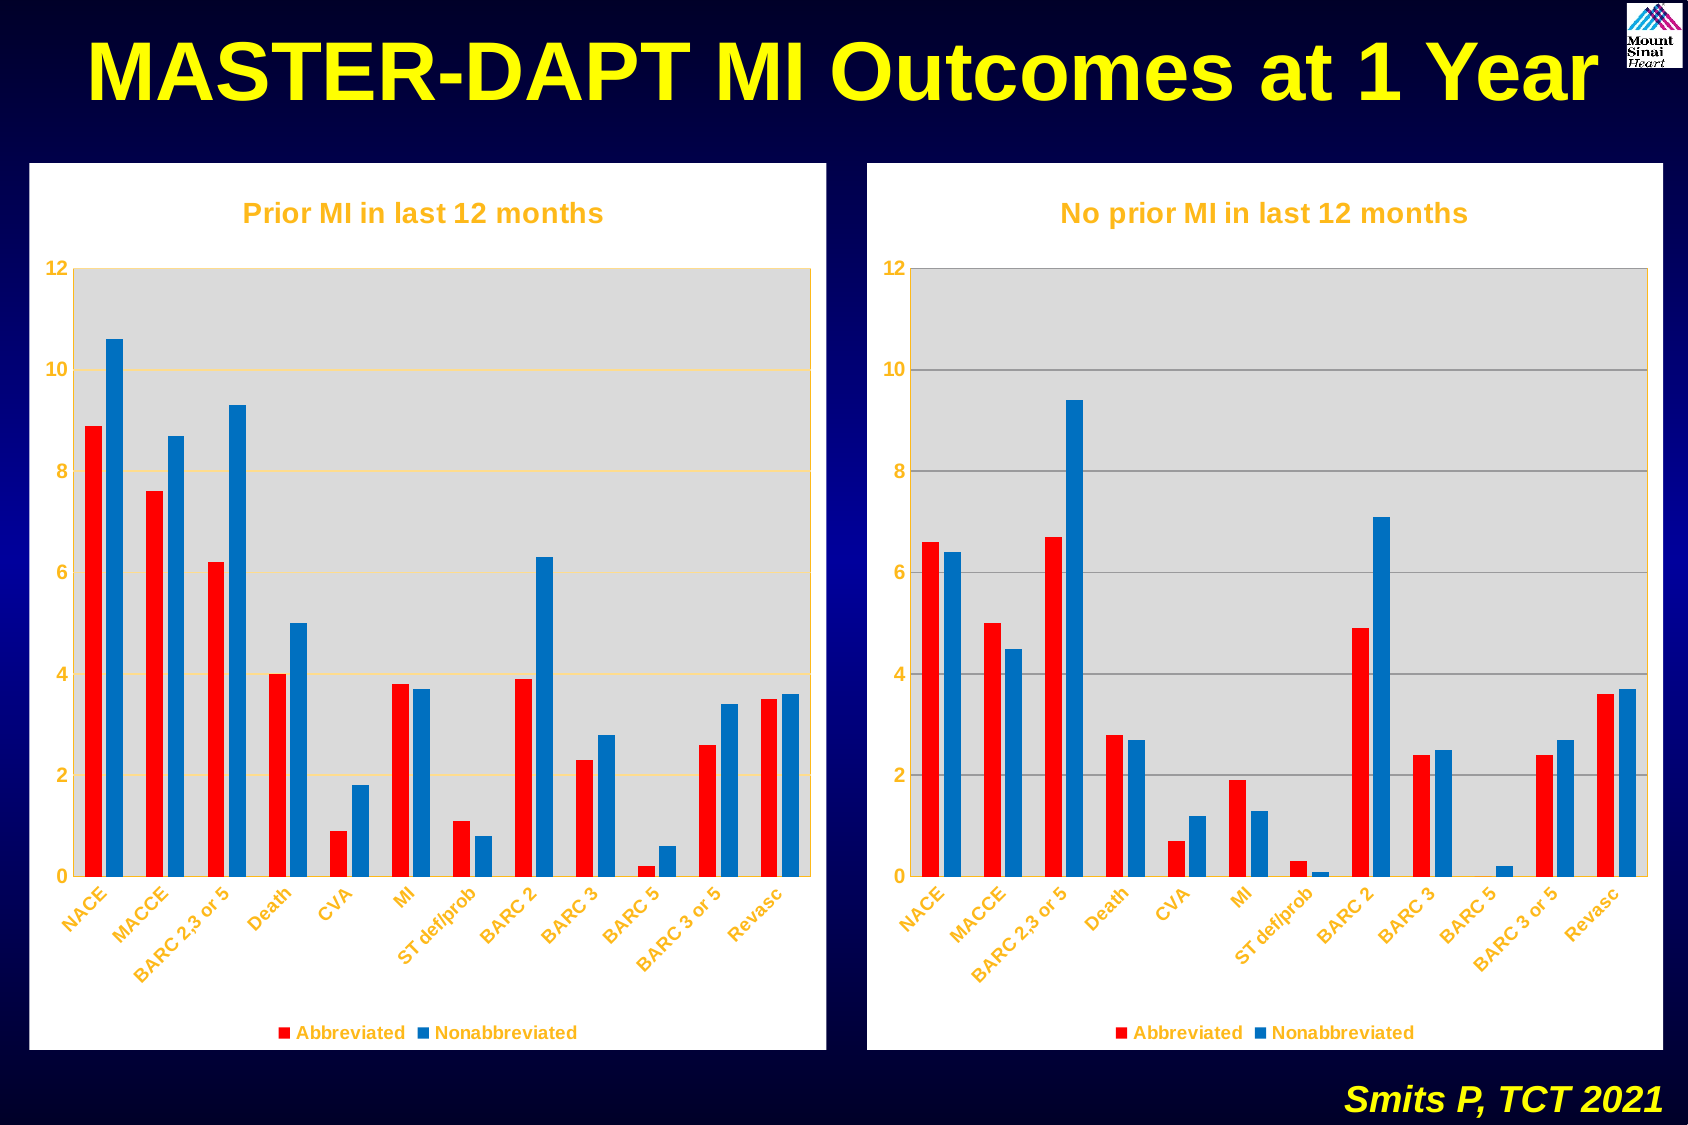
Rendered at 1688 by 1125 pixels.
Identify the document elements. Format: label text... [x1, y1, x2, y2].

text_box Smits P, TCT 2021 [1329, 1067, 1688, 1125]
chart [867, 163, 1664, 1050]
picture [1626, 3, 1683, 10]
text_box MASTER-DAPT MI Outcomes at 1 Year [0, 10, 1688, 127]
chart [29, 163, 827, 1050]
